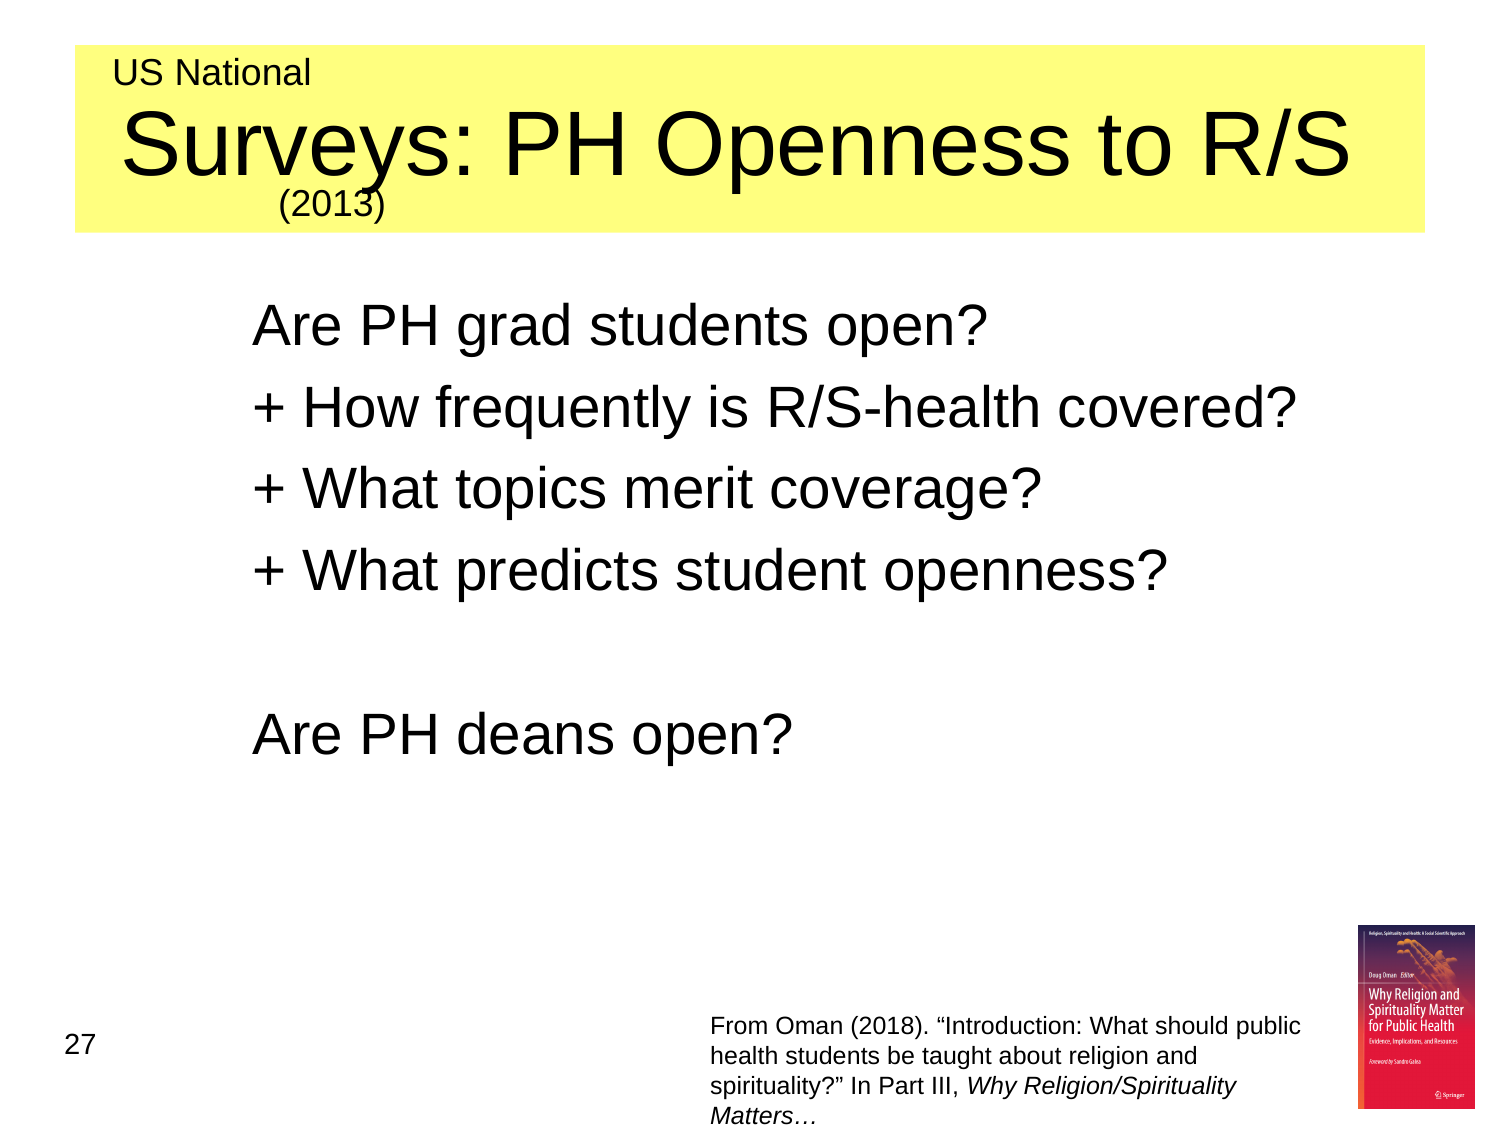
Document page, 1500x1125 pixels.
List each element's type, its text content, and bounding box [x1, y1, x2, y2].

text_box US National [97, 40, 327, 101]
picture [1357, 925, 1476, 1109]
text_box From Oman (2018). “Introduction: What should public health students be taught about religion and spirituality?” In Part III, Why Religion/Spirituality Matters… [695, 1002, 1354, 1125]
title Surveys: PH Openness to R/S [75, 45, 1425, 233]
slide_number 27 [38, 1017, 112, 1096]
text_box (2013) [263, 171, 402, 232]
list Are PH grad students open? + How frequently is R/S-health covered? + What topics merit coverage? + What predicts student openness? Are PH deans open? [237, 279, 1354, 880]
